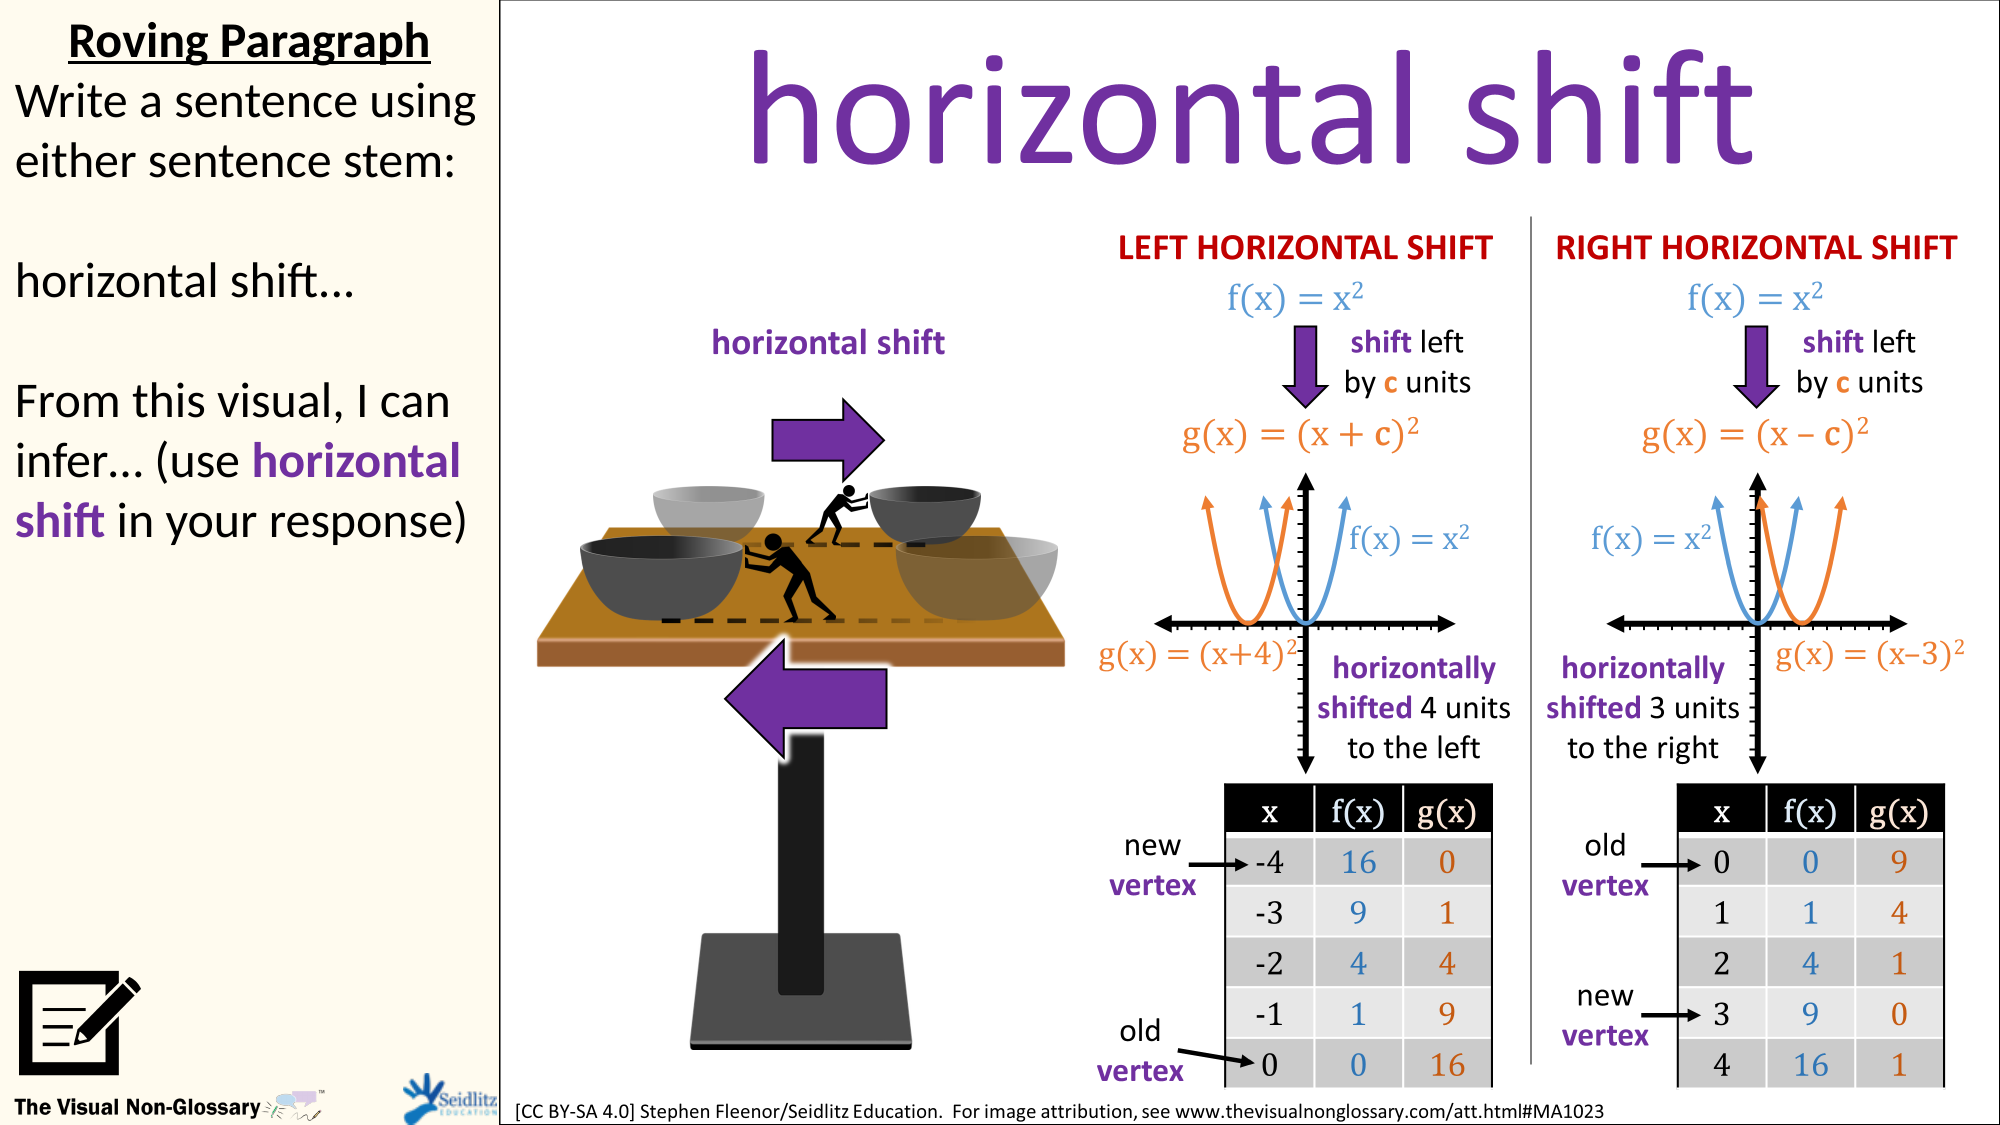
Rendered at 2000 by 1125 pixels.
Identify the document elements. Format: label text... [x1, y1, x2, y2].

text_box Roving Paragraph​ [53, 0, 446, 59]
picture [403, 1073, 497, 1125]
picture [499, 0, 2000, 1125]
picture [0, 961, 328, 1125]
text_box Write a sentence using either sentence stem: horizontal shift... From this visual, I can infer… (use horizontal shift in your response) [0, 59, 494, 555]
